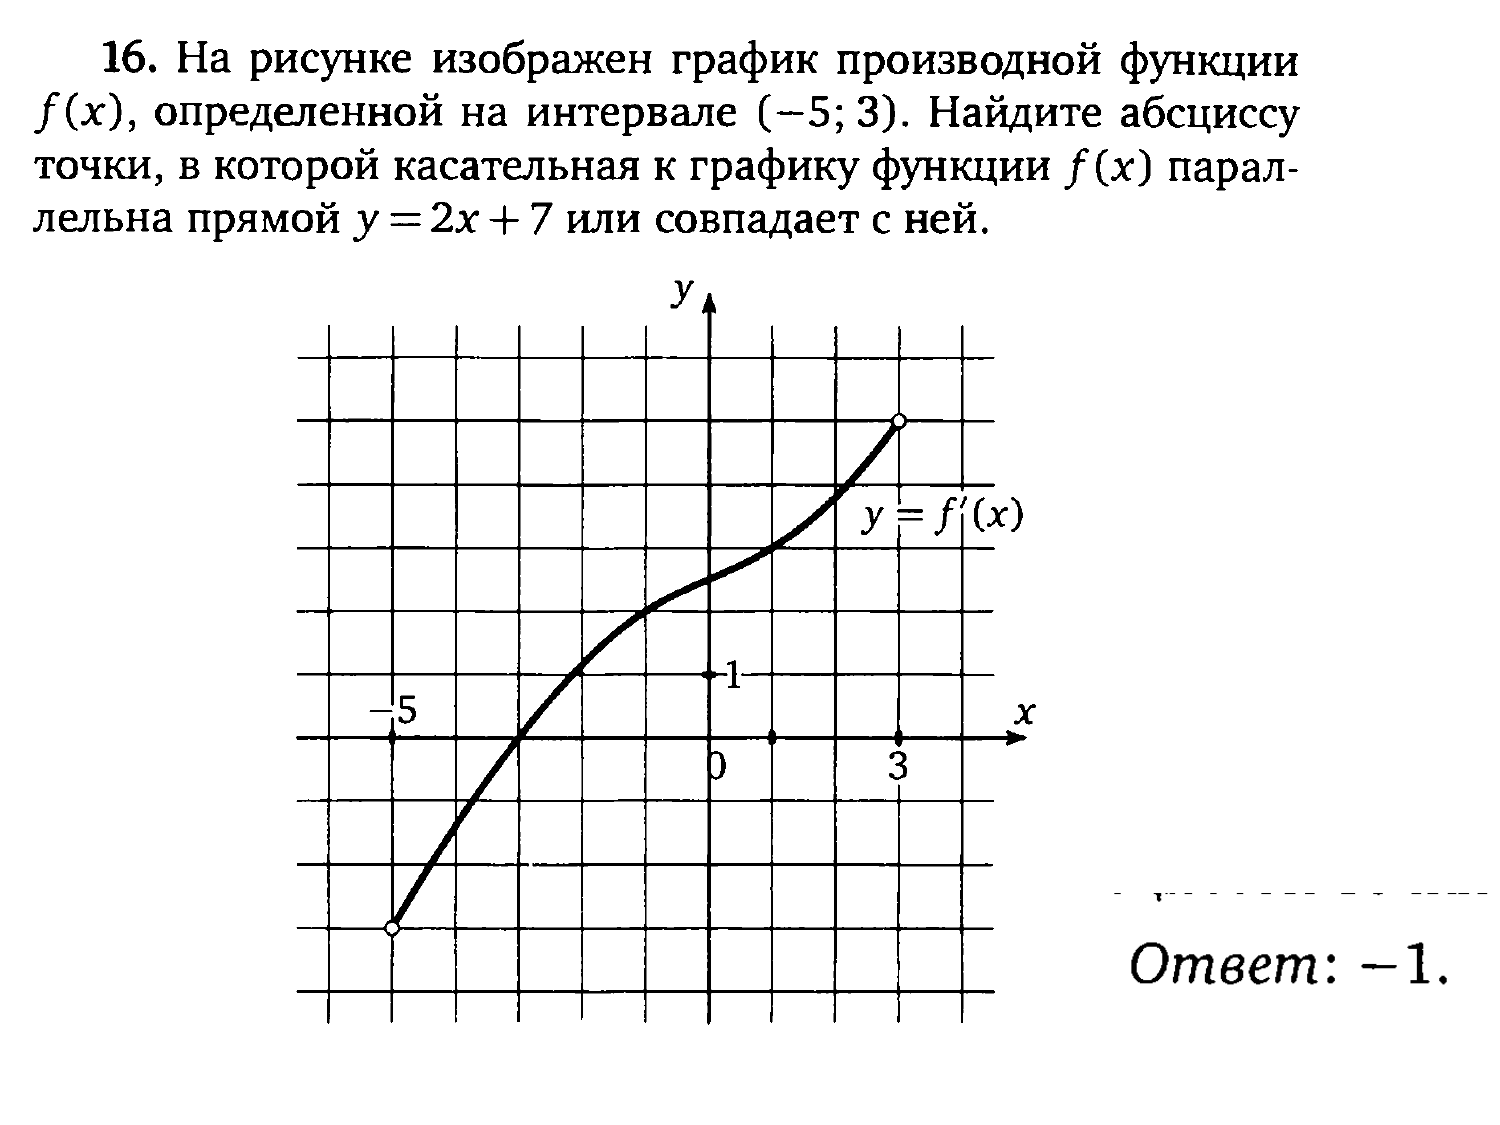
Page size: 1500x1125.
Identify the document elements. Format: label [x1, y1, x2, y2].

list [0, 0, 1341, 1043]
picture [1092, 893, 1500, 1021]
